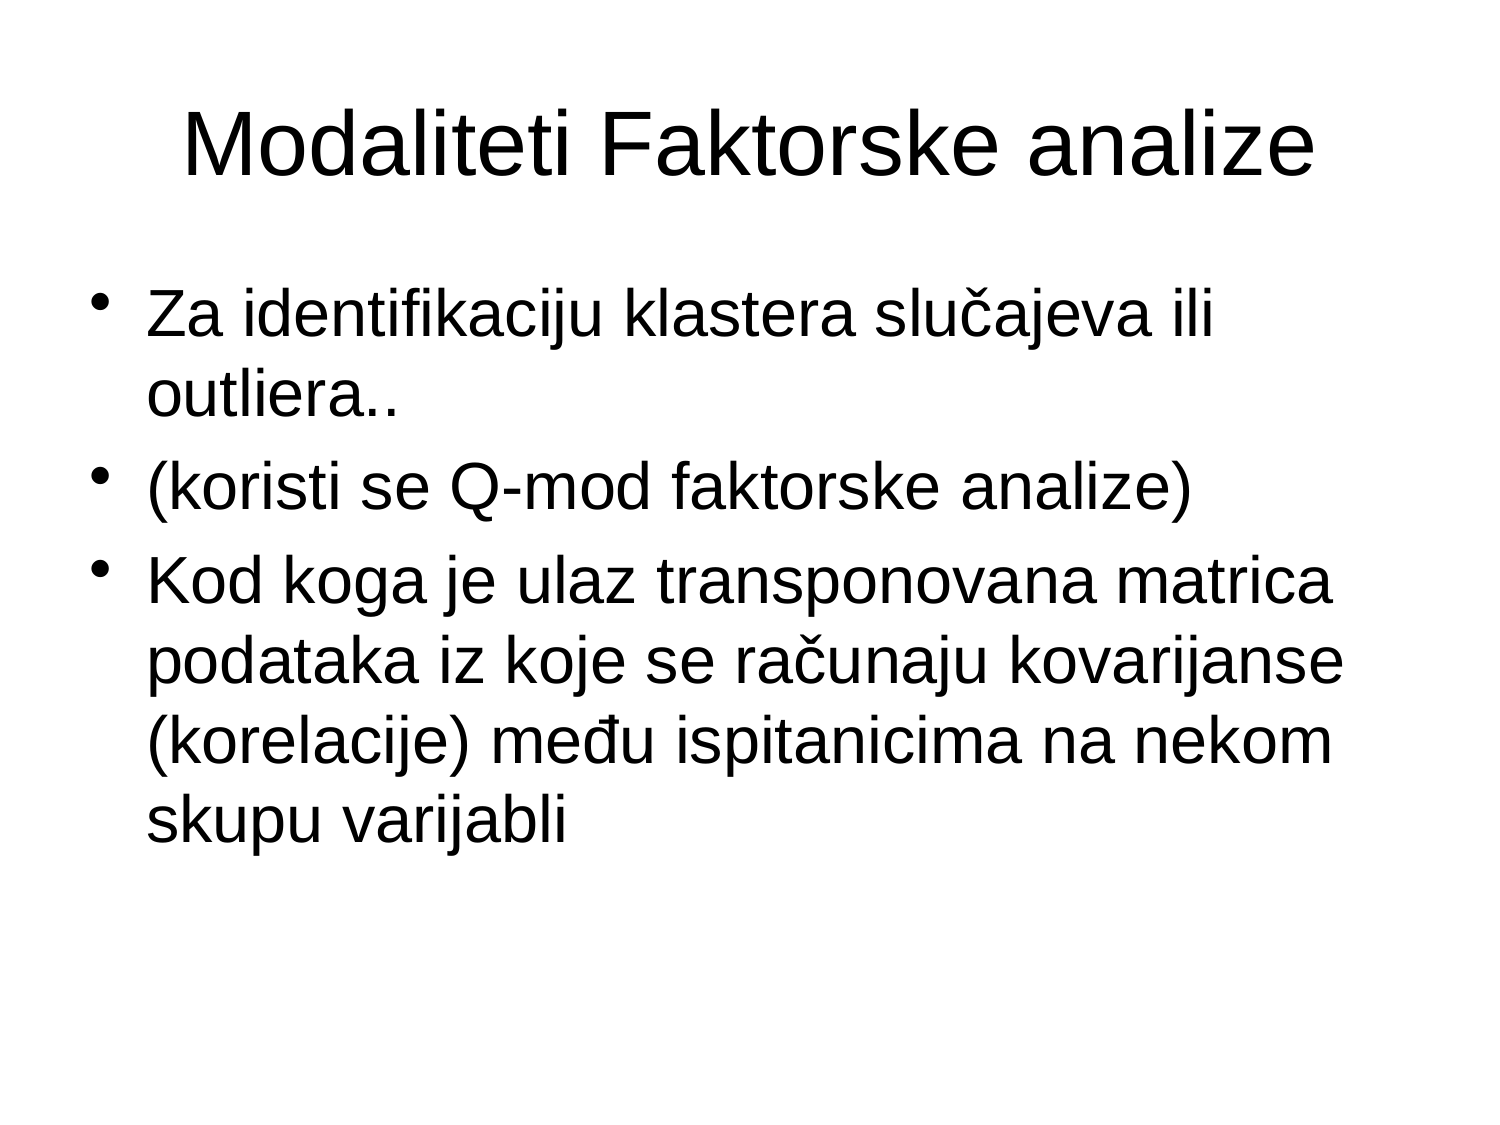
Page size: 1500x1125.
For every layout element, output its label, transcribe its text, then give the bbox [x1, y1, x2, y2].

list Za identifikaciju klastera slučajeva ili outliera.. (koristi se Q-mod faktorske analize) Kod koga je ulaz transponovana matrica podataka iz koje se računaju kovarijanse (korelacije) među ispitanicima na nekom skupu varijabli [74, 262, 1426, 1006]
title Modaliteti Faktorske analize [74, 44, 1426, 233]
